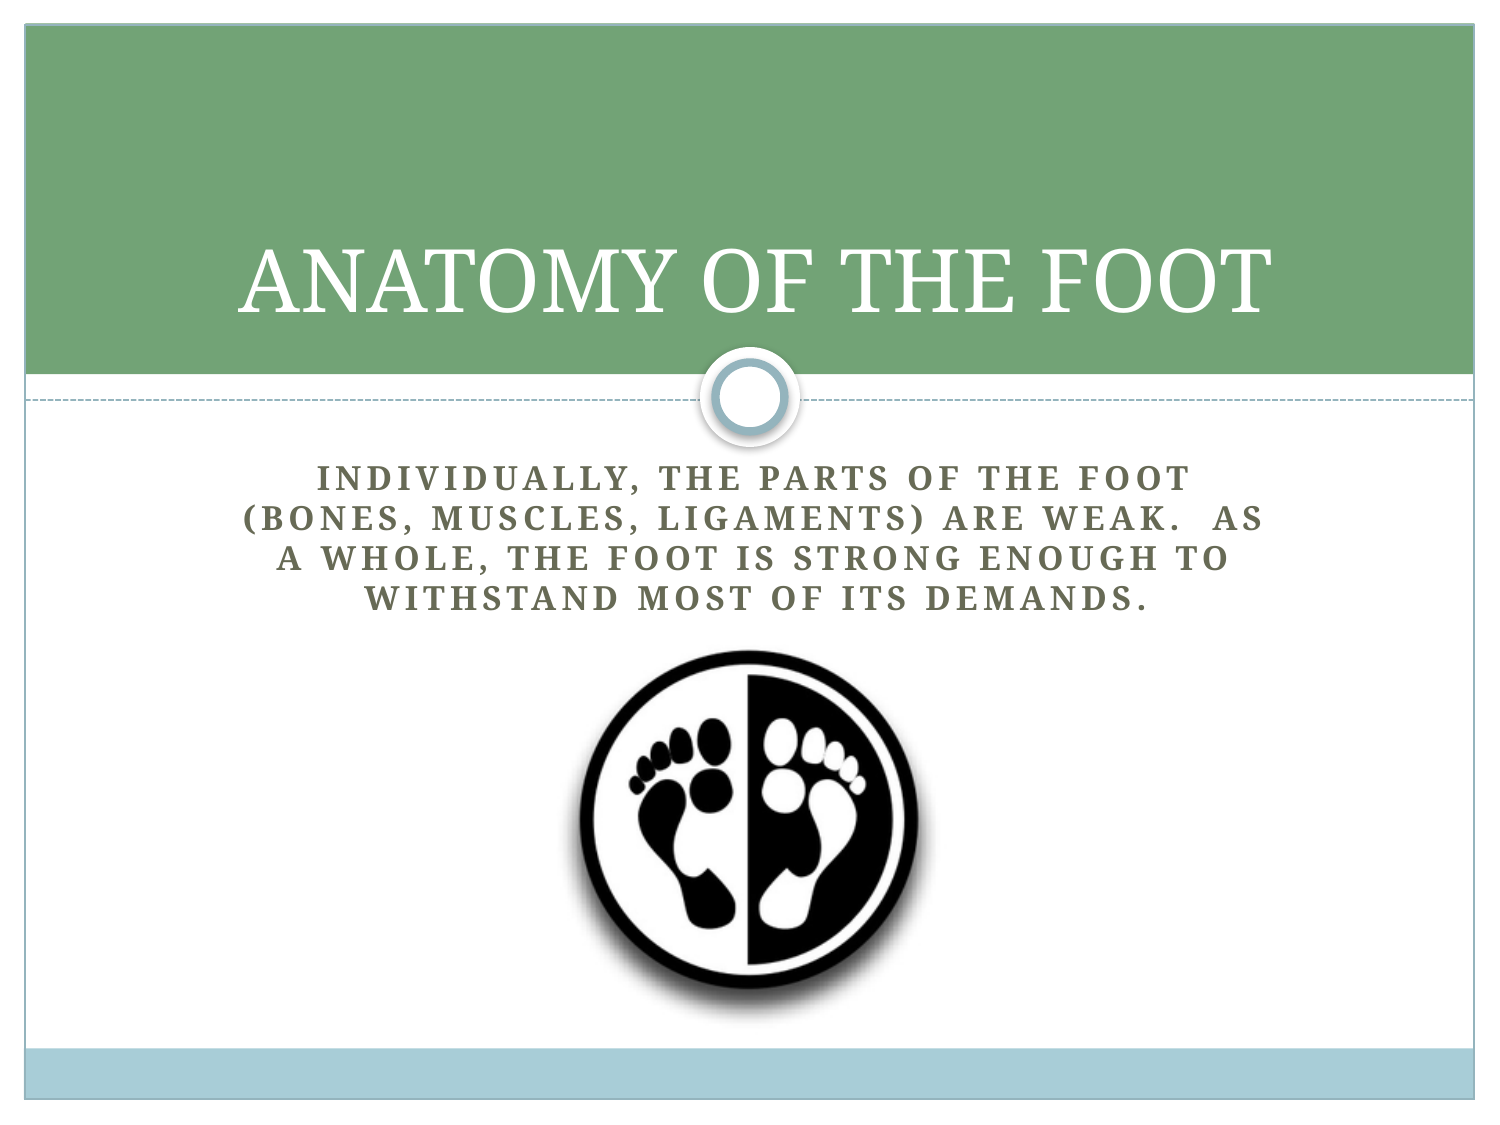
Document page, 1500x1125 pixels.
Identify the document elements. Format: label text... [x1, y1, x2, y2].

title ANATOMY OF THE FOOT [118, 87, 1394, 338]
list Individually, the parts of the foot (bones, muscles, ligaments) are weak. As a whole, the foot is strong enough to withstand most of its demands. [224, 450, 1288, 725]
picture [549, 637, 951, 1038]
